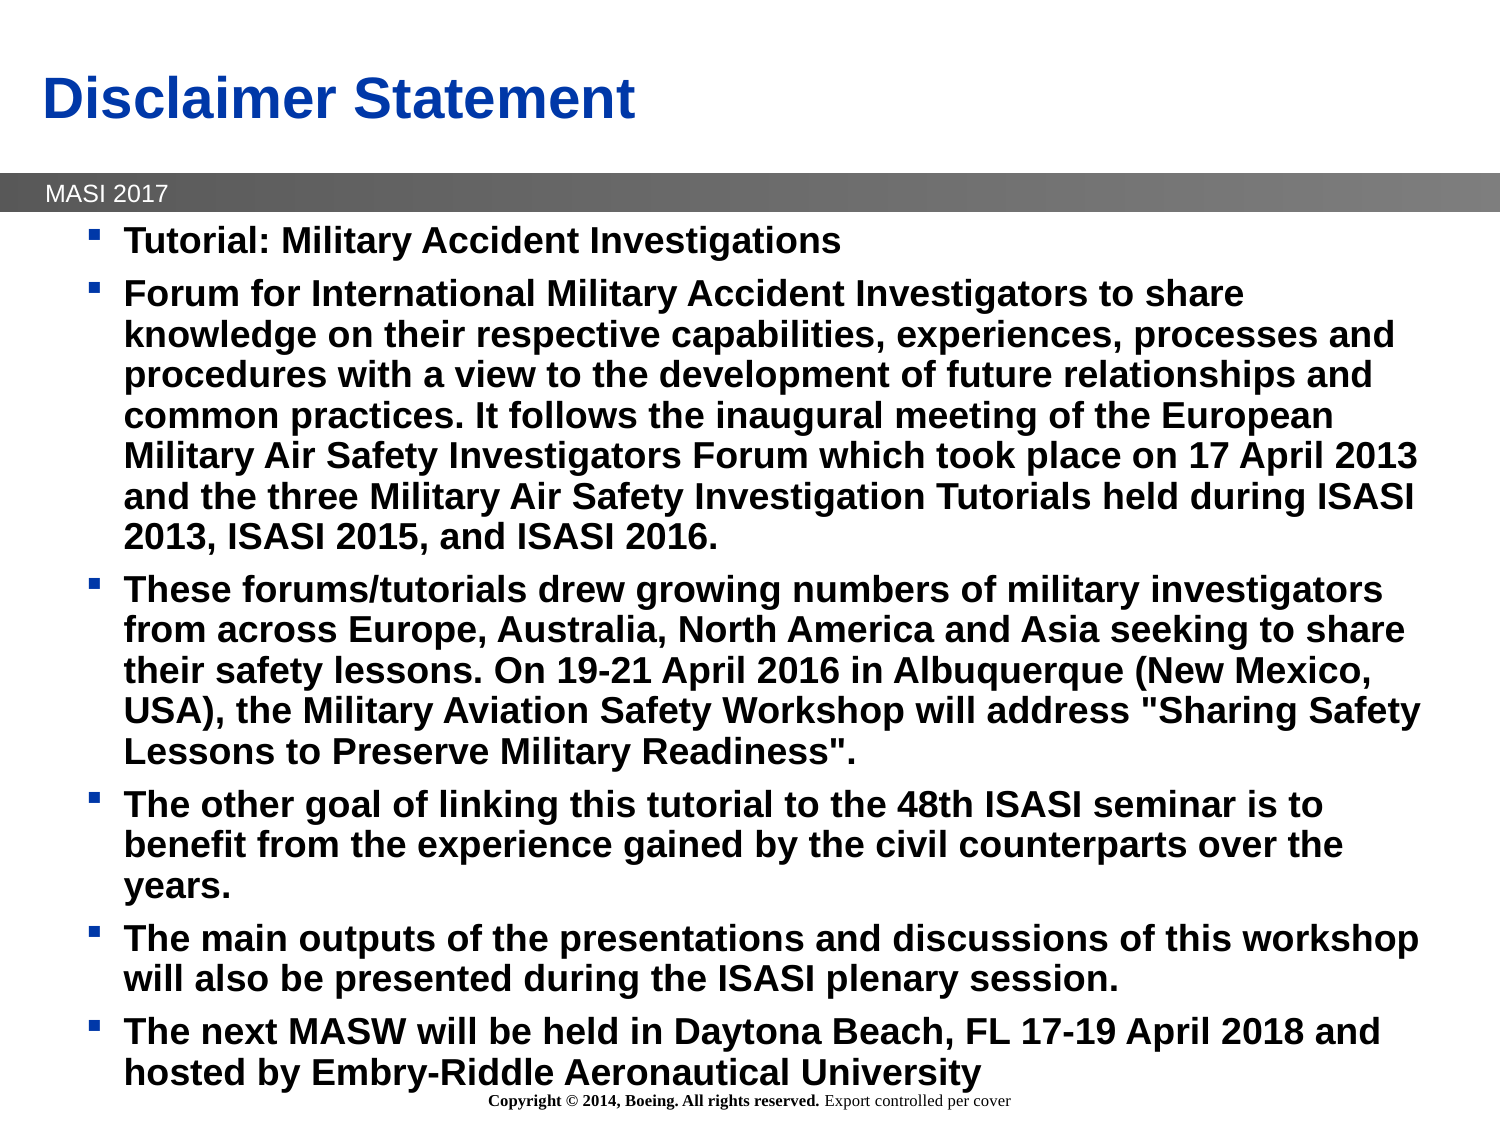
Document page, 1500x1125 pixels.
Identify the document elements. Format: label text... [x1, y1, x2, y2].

title Disclaimer Statement [27, 24, 1151, 176]
list Tutorial: Military Accident Investigations Forum for International Military Accident Investigators to share knowledge on their respective capabilities, experiences, processes and procedures with a view to the development of future relationships and common practices. It follows the inaugural meeting of the European Military Air Safety Investigators Forum which took place on 17 April 2013 and the three Military Air Safety Investigation Tutorials held during ISASI 2013, ISASI 2015, and ISASI 2016. These forums/tutorials drew growing numbers of military investigators from across Europe, Australia, North America and Asia seeking to share their safety lessons. On 19-21 April 2016 in Albuquerque (New Mexico, USA), the Military Aviation Safety Workshop will address "Sharing Safety Lessons to Preserve Military Readiness". The other goal of linking this tutorial to the 48th ISASI seminar is to benefit from the experience gained by the civil counterparts over the years. The main outputs of the presentations and discussions of this workshop will also be presented during the ISASI plenary session. The next MASW will be held in Daytona Beach, FL 17-19 April 2018 and hosted by Embry-Riddle Aeronautical University [70, 213, 1455, 1112]
